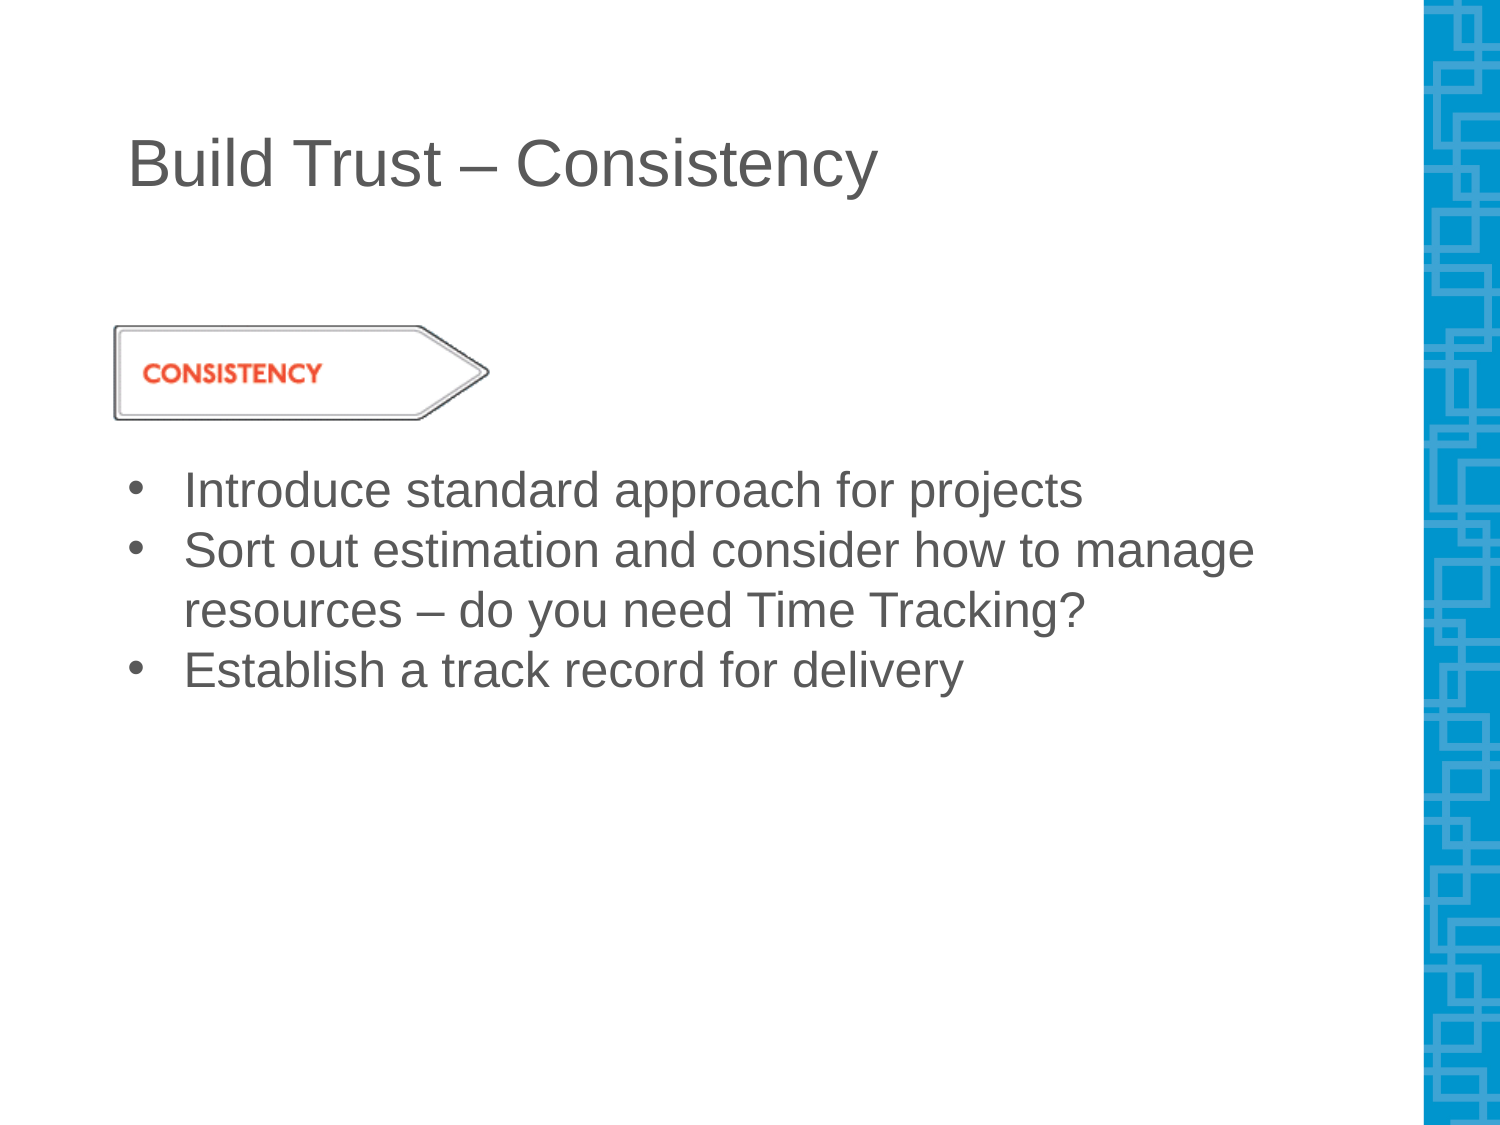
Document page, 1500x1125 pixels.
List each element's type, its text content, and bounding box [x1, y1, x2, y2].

title Build Trust – Consistency [112, 112, 1325, 233]
text_box Introduce standard approach for projects Sort out estimation and consider how to manage resources – do you need Time Tracking? Establish a track record for delivery [112, 449, 1363, 705]
picture [0, 0, 1500, 1125]
